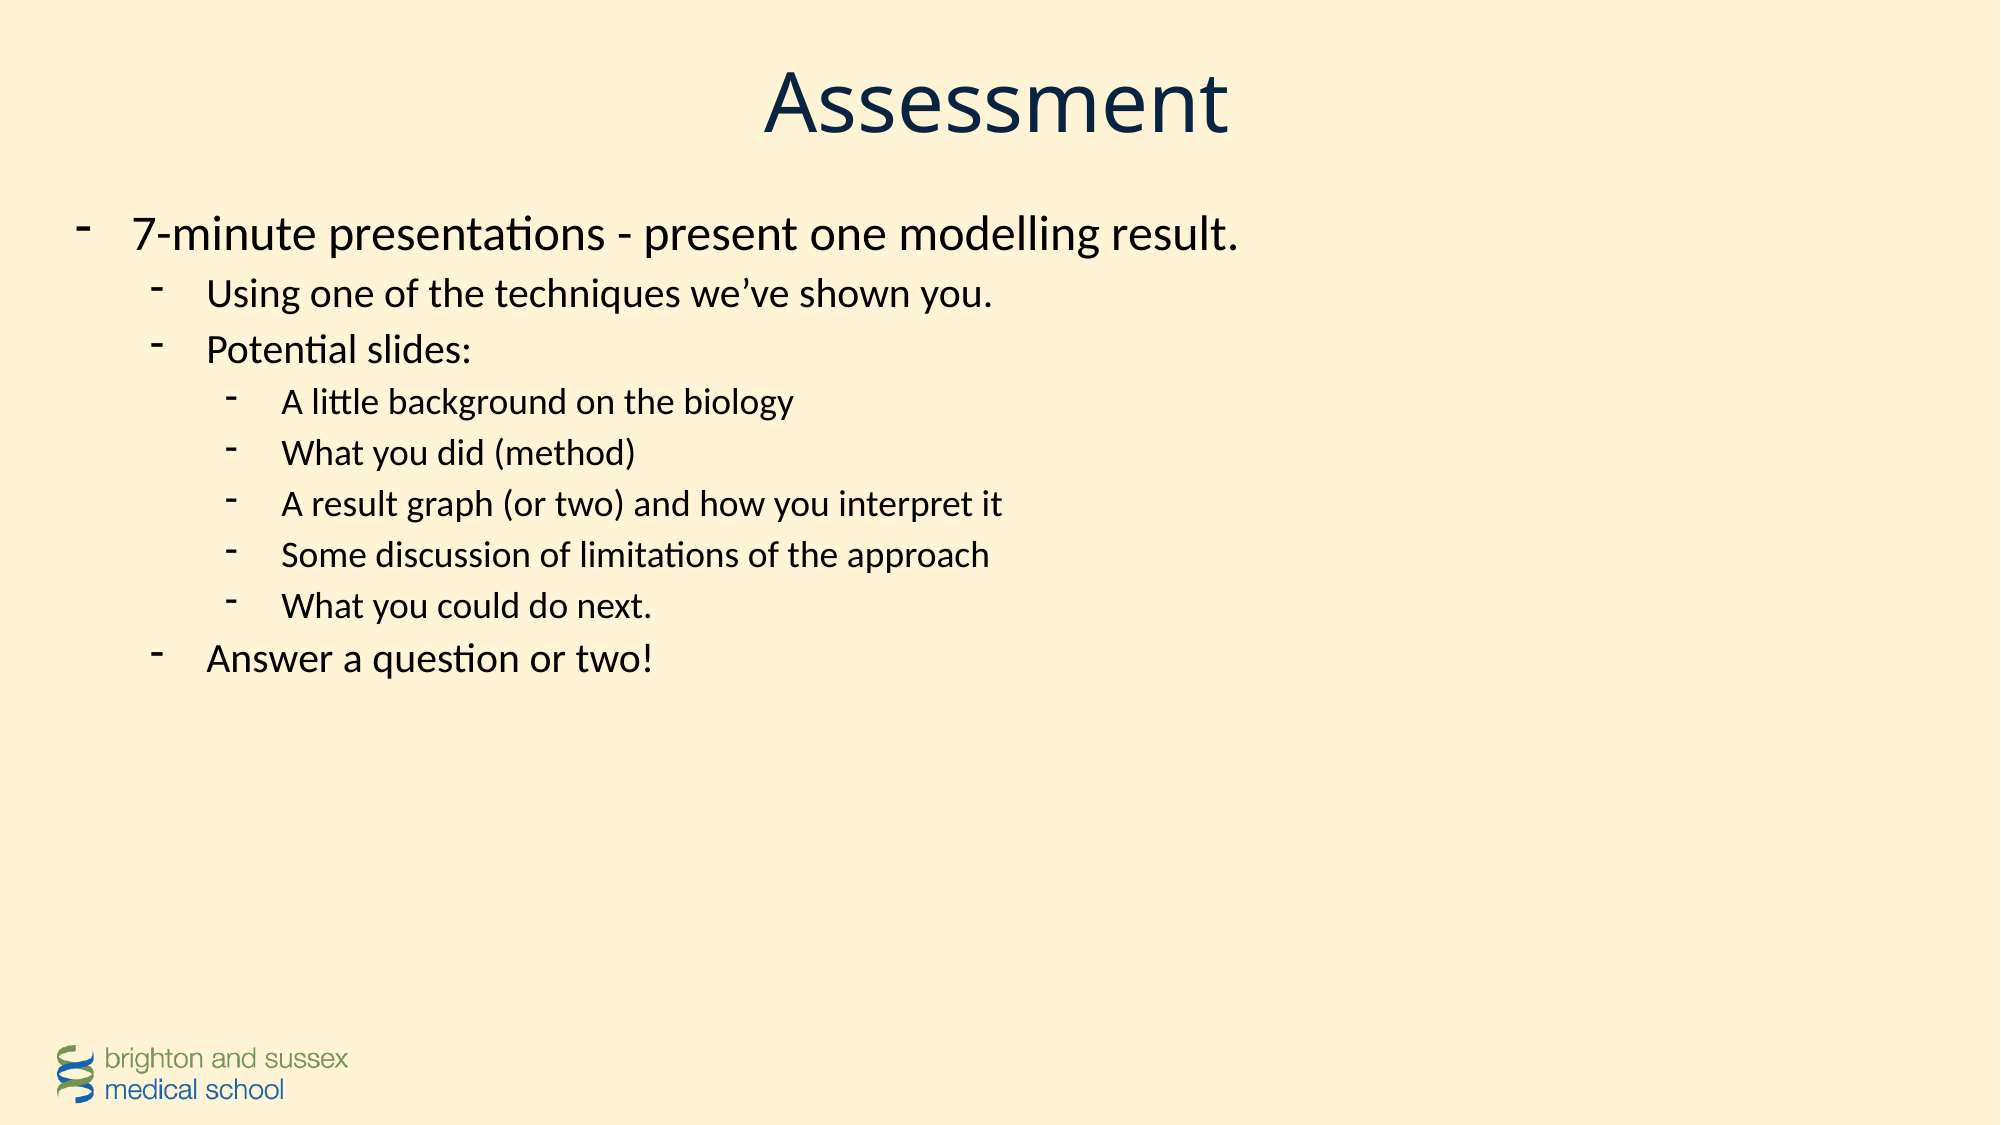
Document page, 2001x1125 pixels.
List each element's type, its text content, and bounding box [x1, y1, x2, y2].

title Assessment [60, 52, 1935, 184]
list 7-minute presentations - present one modelling result. Using one of the techniques we’ve shown you. Potential slides: A little background on the biology What you did (method) A result graph (or two) and how you interpret it Some discussion of limitations of the approach What you could do next. Answer a question or two! [60, 200, 1935, 1014]
picture [54, 1042, 348, 1104]
